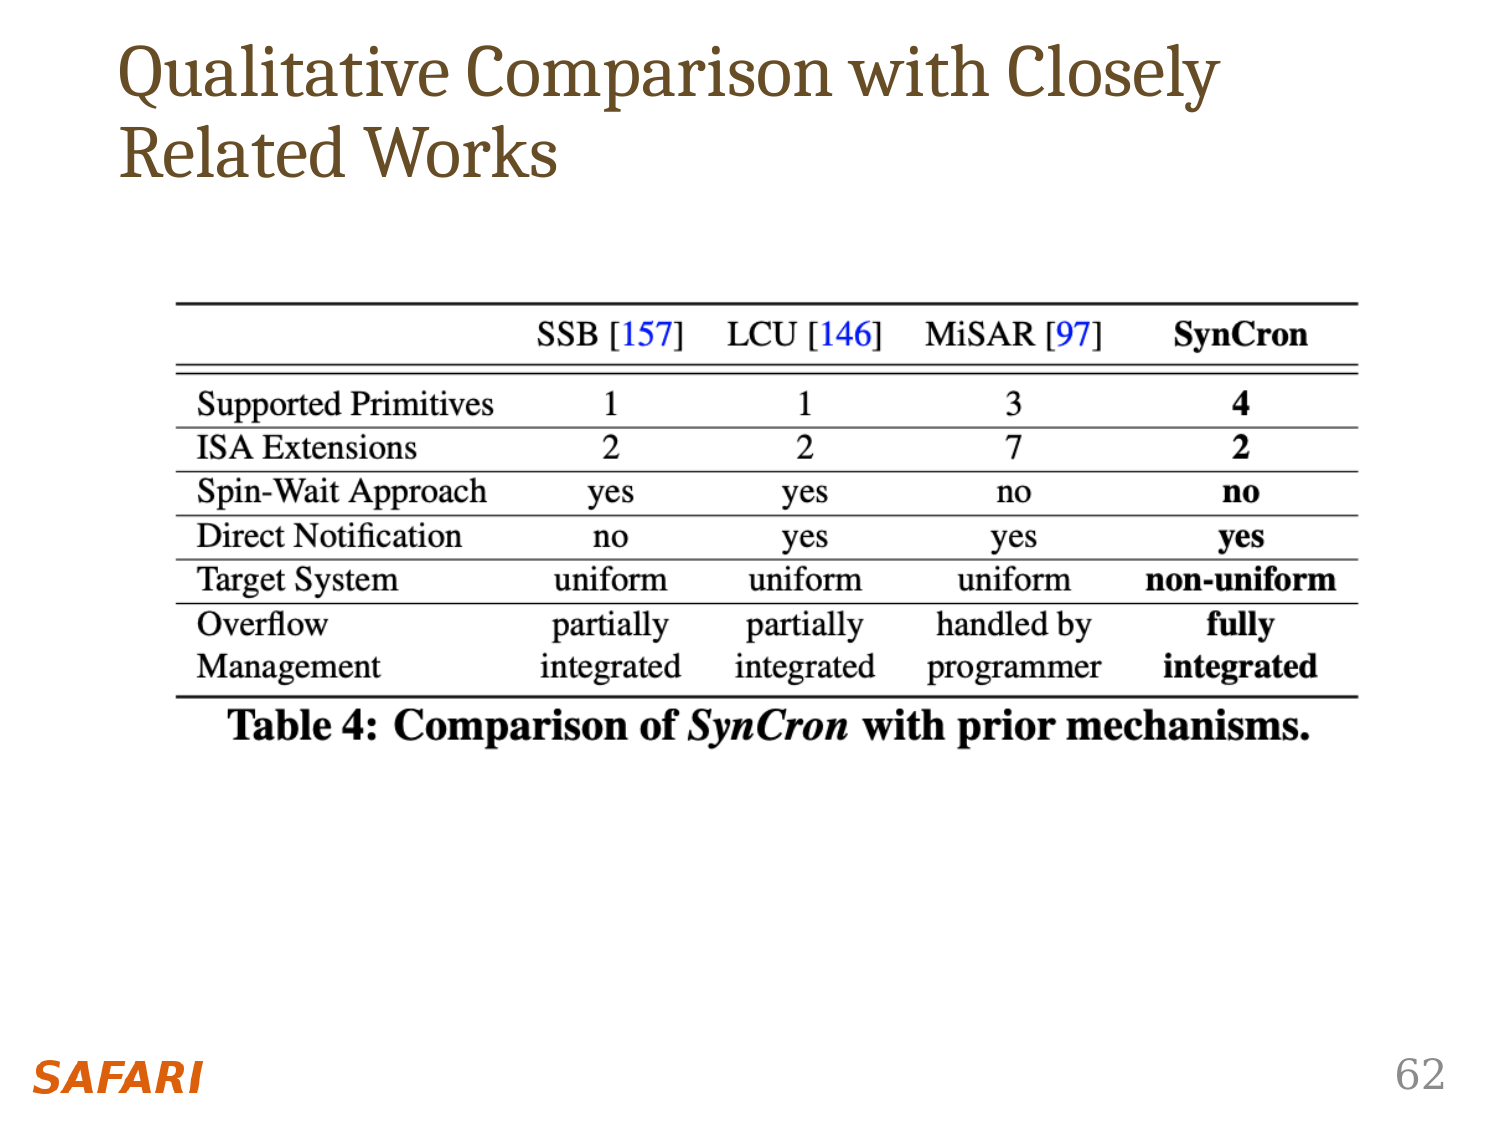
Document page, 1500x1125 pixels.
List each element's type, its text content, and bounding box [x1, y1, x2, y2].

text_box Qualitative Comparison with Closely Related Works [103, 30, 1397, 196]
picture [124, 281, 1376, 751]
picture [31, 1051, 209, 1104]
